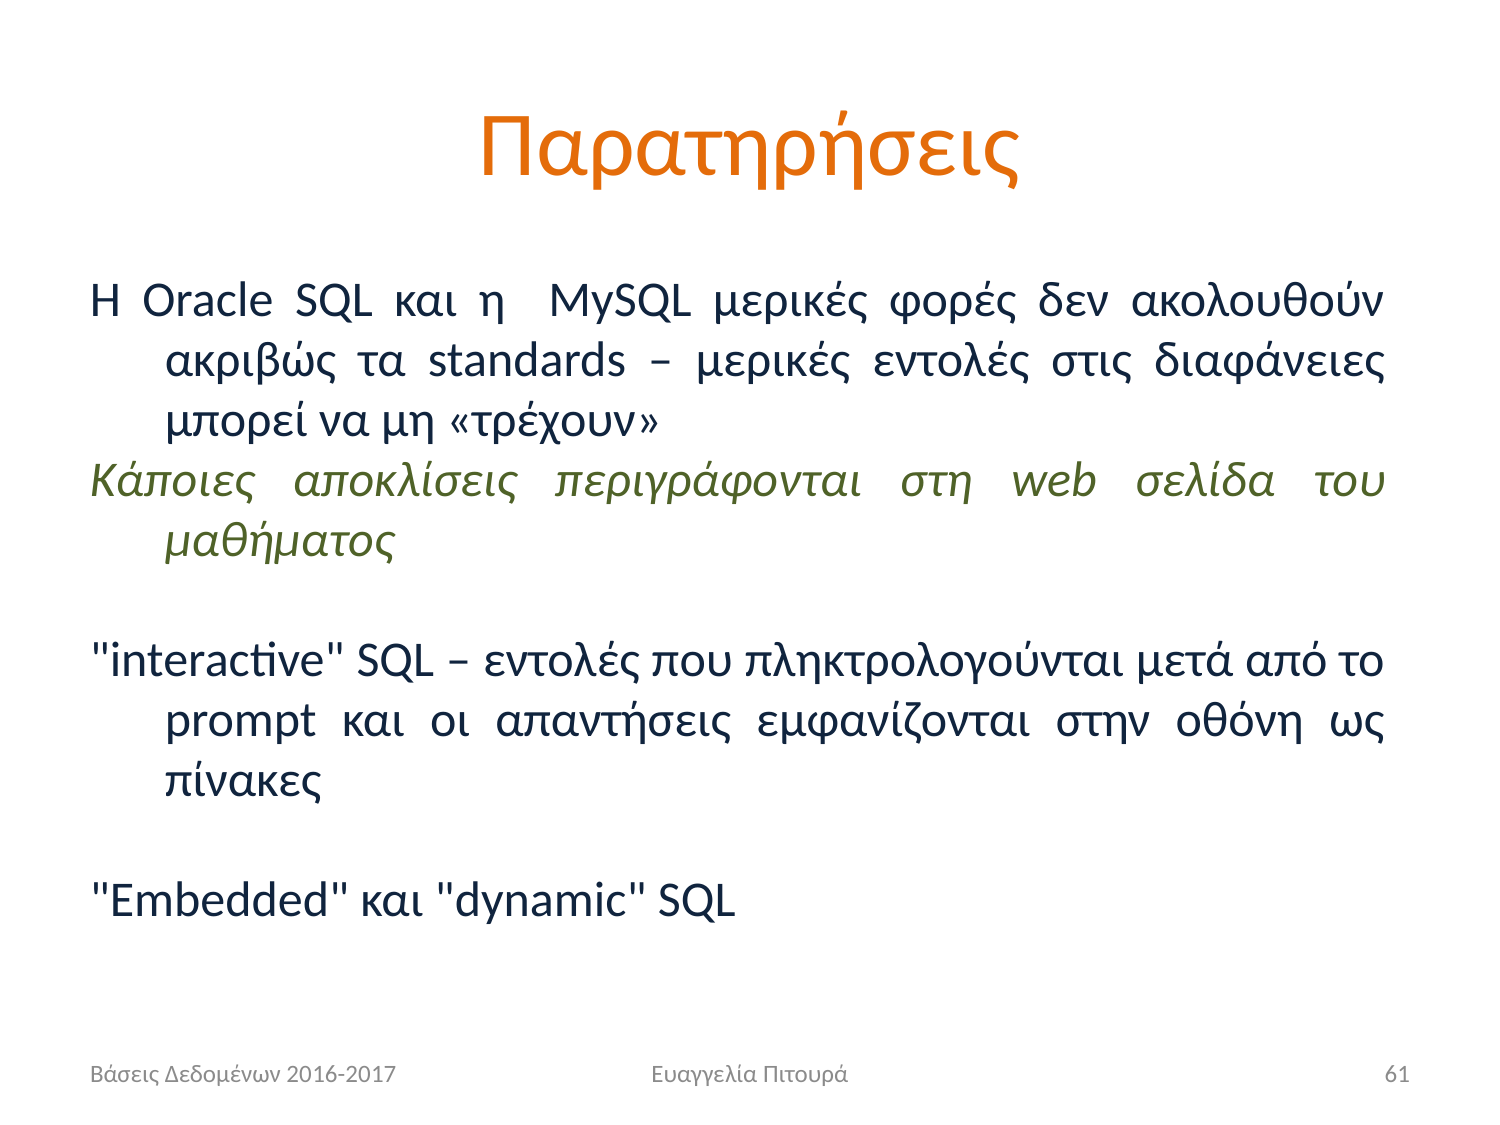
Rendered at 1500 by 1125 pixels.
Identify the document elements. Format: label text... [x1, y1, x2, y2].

slide_number 61 [1074, 1042, 1425, 1103]
slide_number Βάσεις Δεδομένων 2016-2017 [75, 1042, 425, 1103]
text_box Η Oracle SQL και η MySQL μερικές φορές δεν ακολουθούν ακριβώς τα standards – μερικές εντολές στις διαφάνειες μπορεί να μη «τρέχουν» Κάποιες αποκλίσεις περιγράφονται στη web σελίδα του μαθήματος "interactive" SQL – εντολές που πληκτρολογούνται μετά από το prompt και οι απαντήσεις εμφανίζονται στην οθόνη ως πίνακες "Embedded" και "dynamic" SQL [75, 259, 1400, 934]
title Παρατηρήσεις [75, 45, 1425, 233]
footer Ευαγγελία Πιτουρά [512, 1042, 988, 1103]
